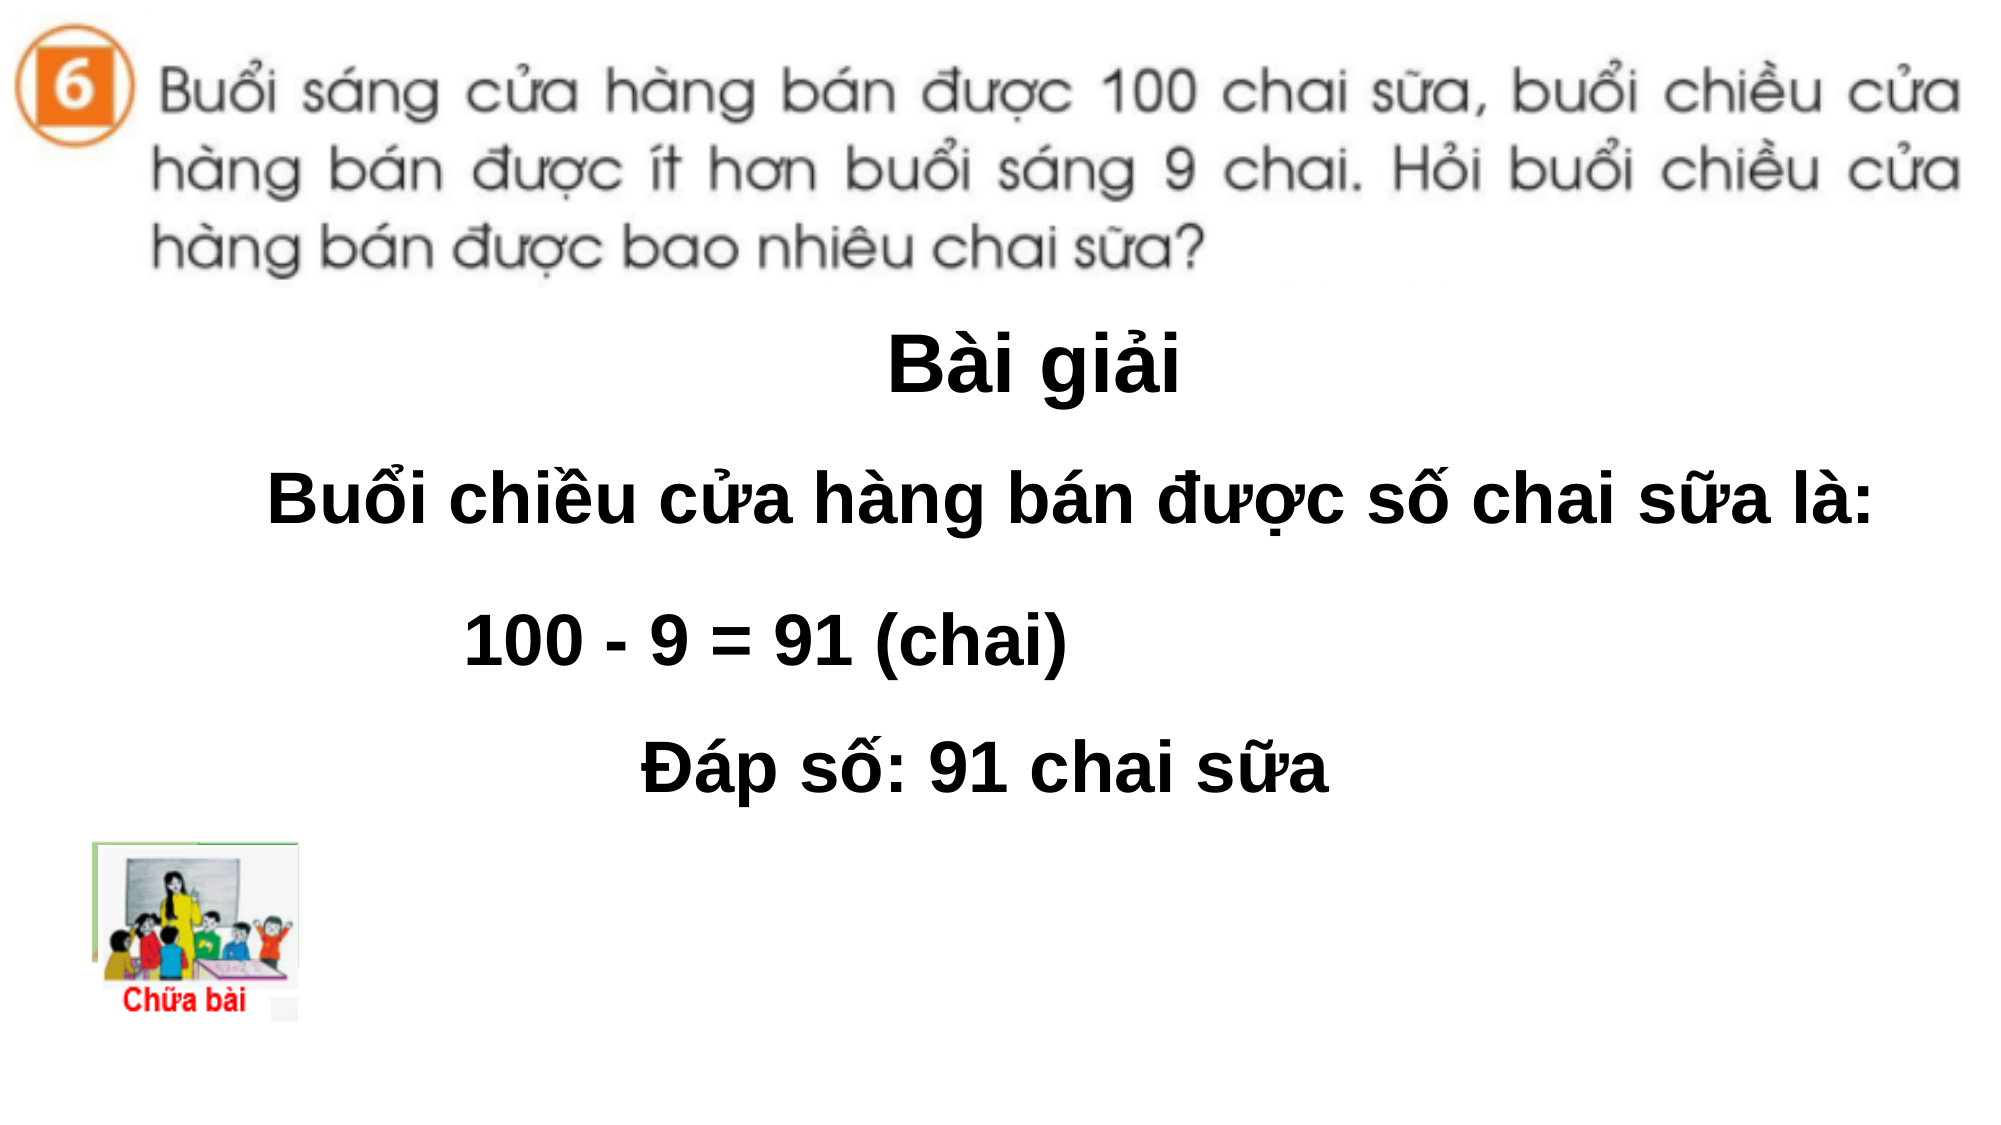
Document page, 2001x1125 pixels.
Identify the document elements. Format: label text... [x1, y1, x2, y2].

text_box Đáp số: 91 chai sữa [626, 712, 1400, 815]
text_box Bài giải [371, 301, 1698, 417]
text_box 100 - 9 = 91 (chai) [448, 585, 1439, 688]
text_box Buổi chiều cửa hàng bán được số chai sữa là: [251, 443, 1953, 546]
picture [83, 836, 302, 1022]
picture [0, 11, 2000, 288]
